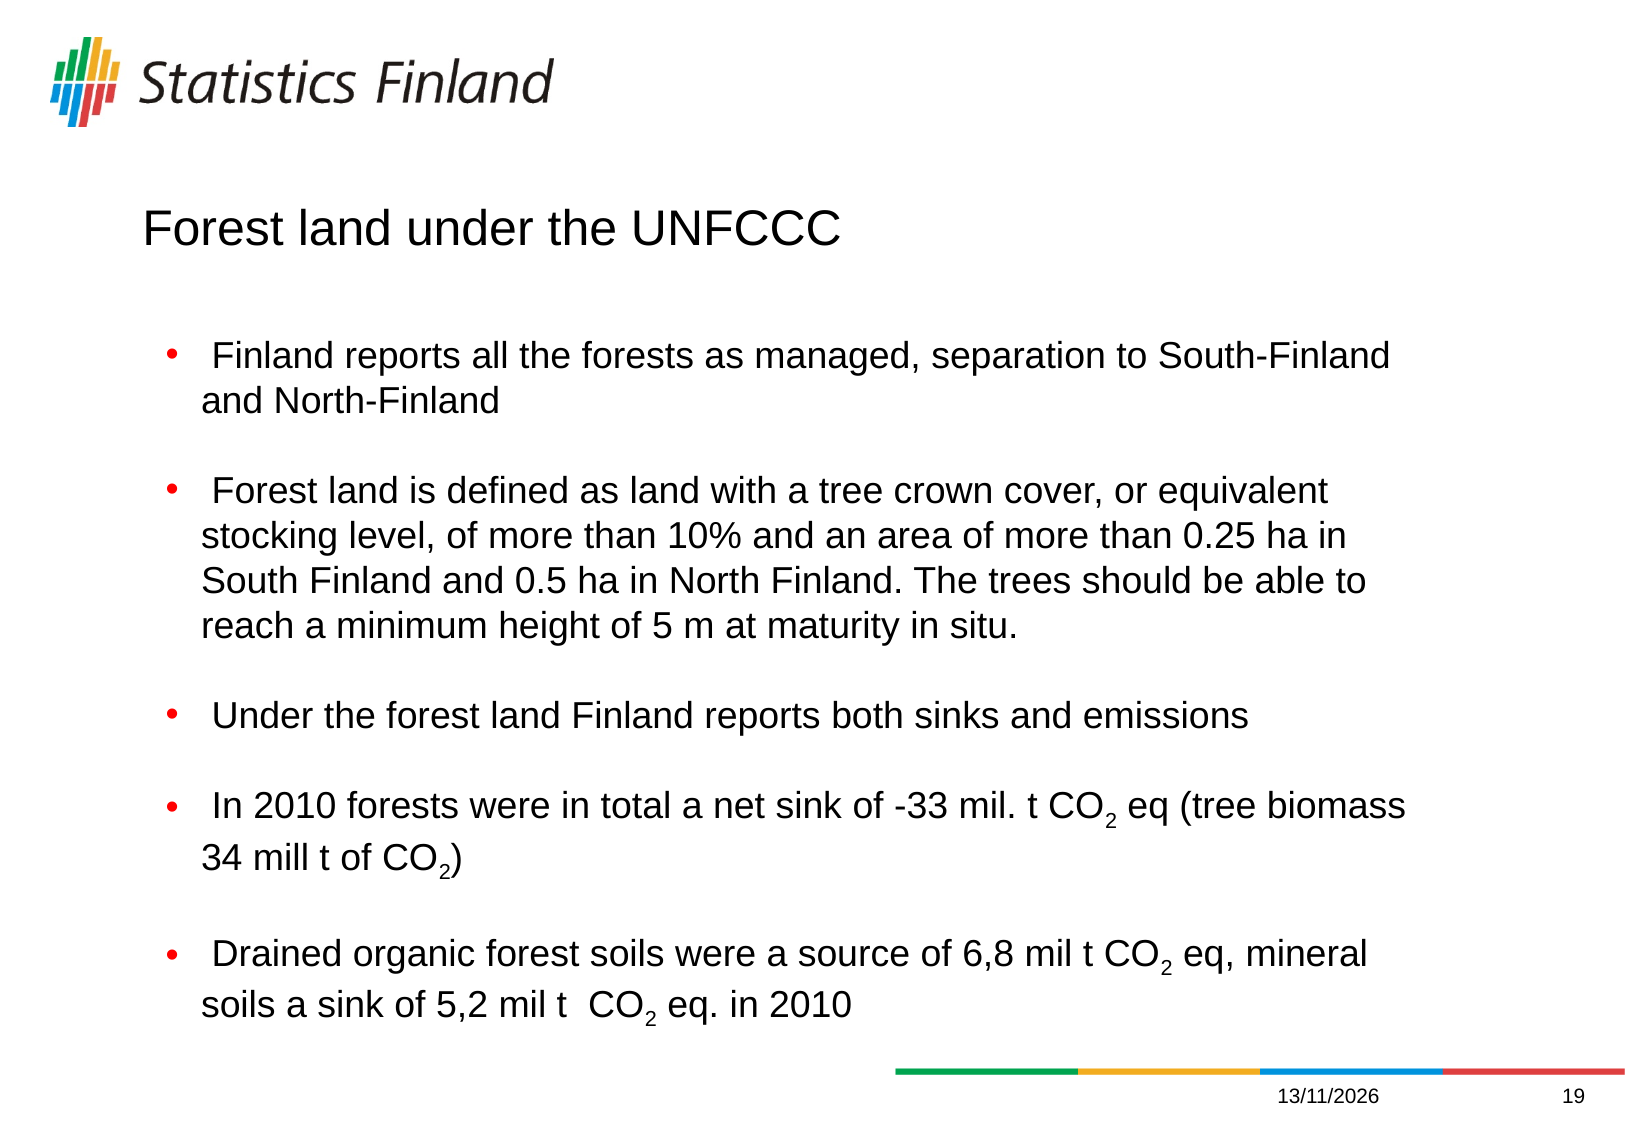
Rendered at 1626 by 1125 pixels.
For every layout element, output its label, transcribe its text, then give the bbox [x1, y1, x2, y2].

picture [50, 37, 554, 127]
text_box Finland reports all the forests as managed, separation to South-Finland and North-Finland Forest land is defined as land with a tree crown cover, or equivalent stocking level, of more than 10% and an area of more than 0.25 ha in South Finland and 0.5 ha in North Finland. The trees should be able to reach a minimum height of 5 m at maturity in situ. Under the forest land Finland reports both sinks and emissions In 2010 forests were in total a net sink of -33 mil. t CO2 eq (tree biomass 34 mill t of CO2) Drained organic forest soils were a source of 6,8 mil t CO2 eq, mineral soils a sink of 5,2 mil t CO2 eq. in 2010 [150, 278, 1427, 1084]
title Forest land under the UNFCCC [127, 125, 1509, 326]
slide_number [1262, 1074, 1509, 1125]
slide_number 19 [1509, 1074, 1601, 1125]
